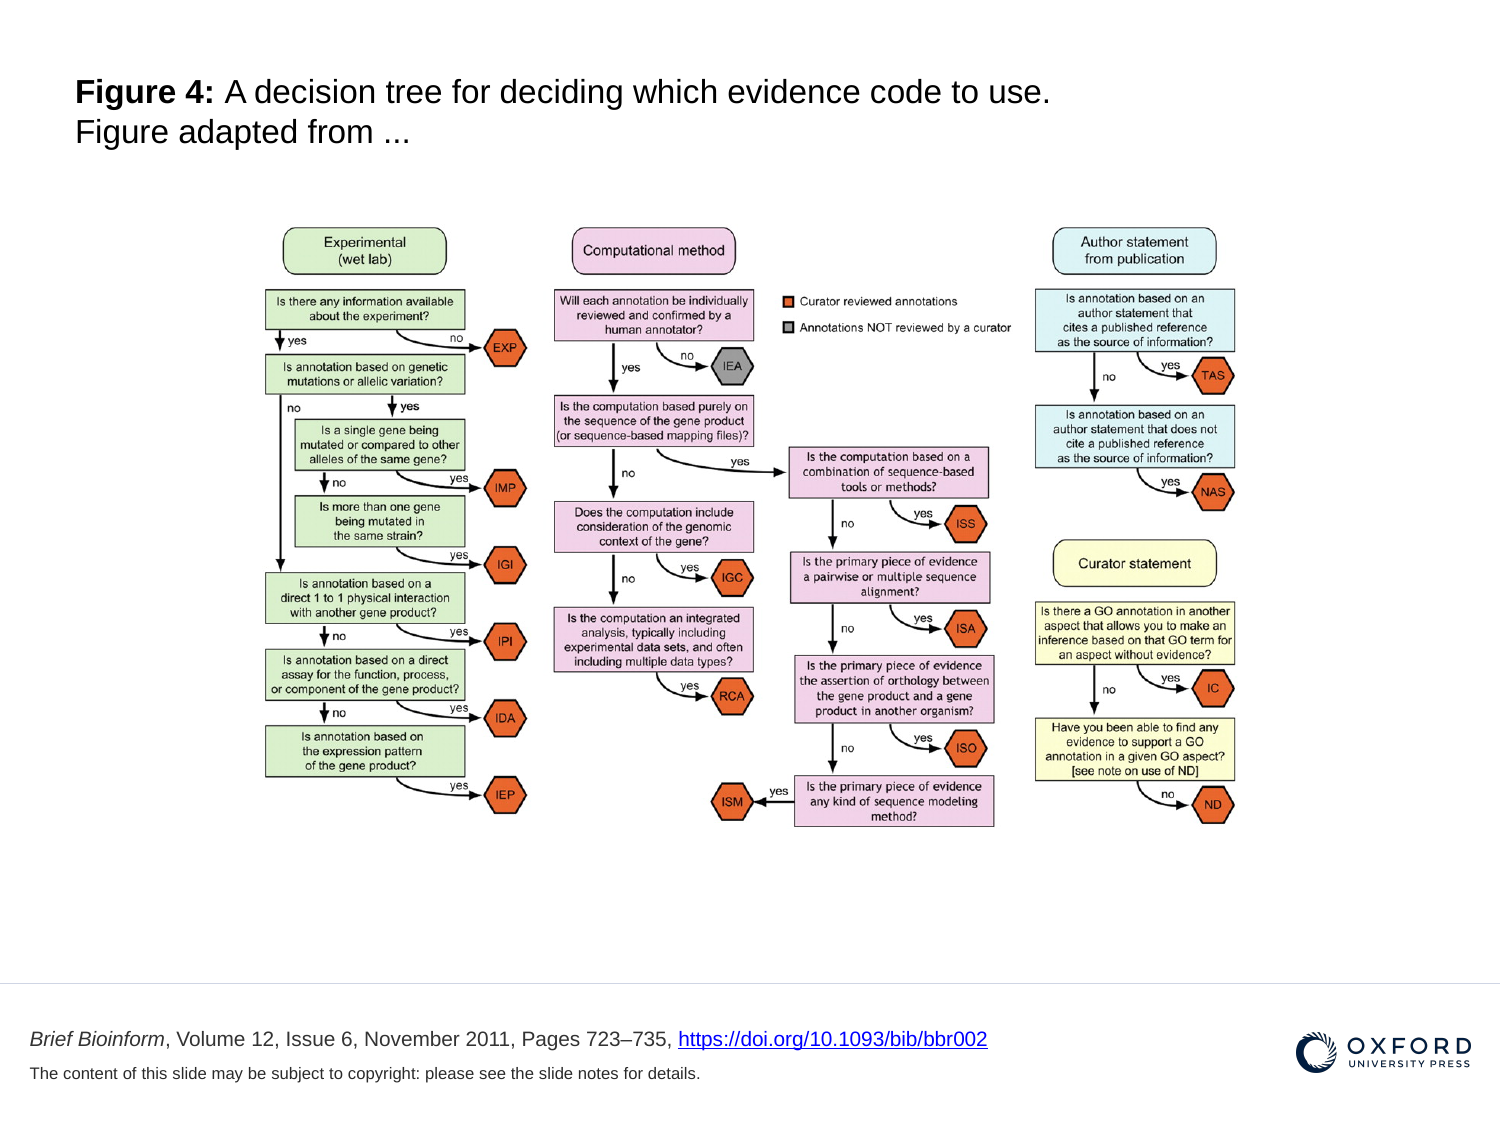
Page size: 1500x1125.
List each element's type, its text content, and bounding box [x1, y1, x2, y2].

picture [1296, 1032, 1471, 1073]
picture [262, 224, 1238, 830]
title Figure 4: A decision tree for deciding which evidence code to use. Figure adapted from ... [75, 69, 1078, 171]
footer Brief Bioinform, Volume 12, Issue 6, November 2011, Pages 723–735, https://doi.org/10.1093/bib/bbr002 The content of this slide may be subject to copyright: please see the slide notes for details. [0, 983, 1260, 1125]
